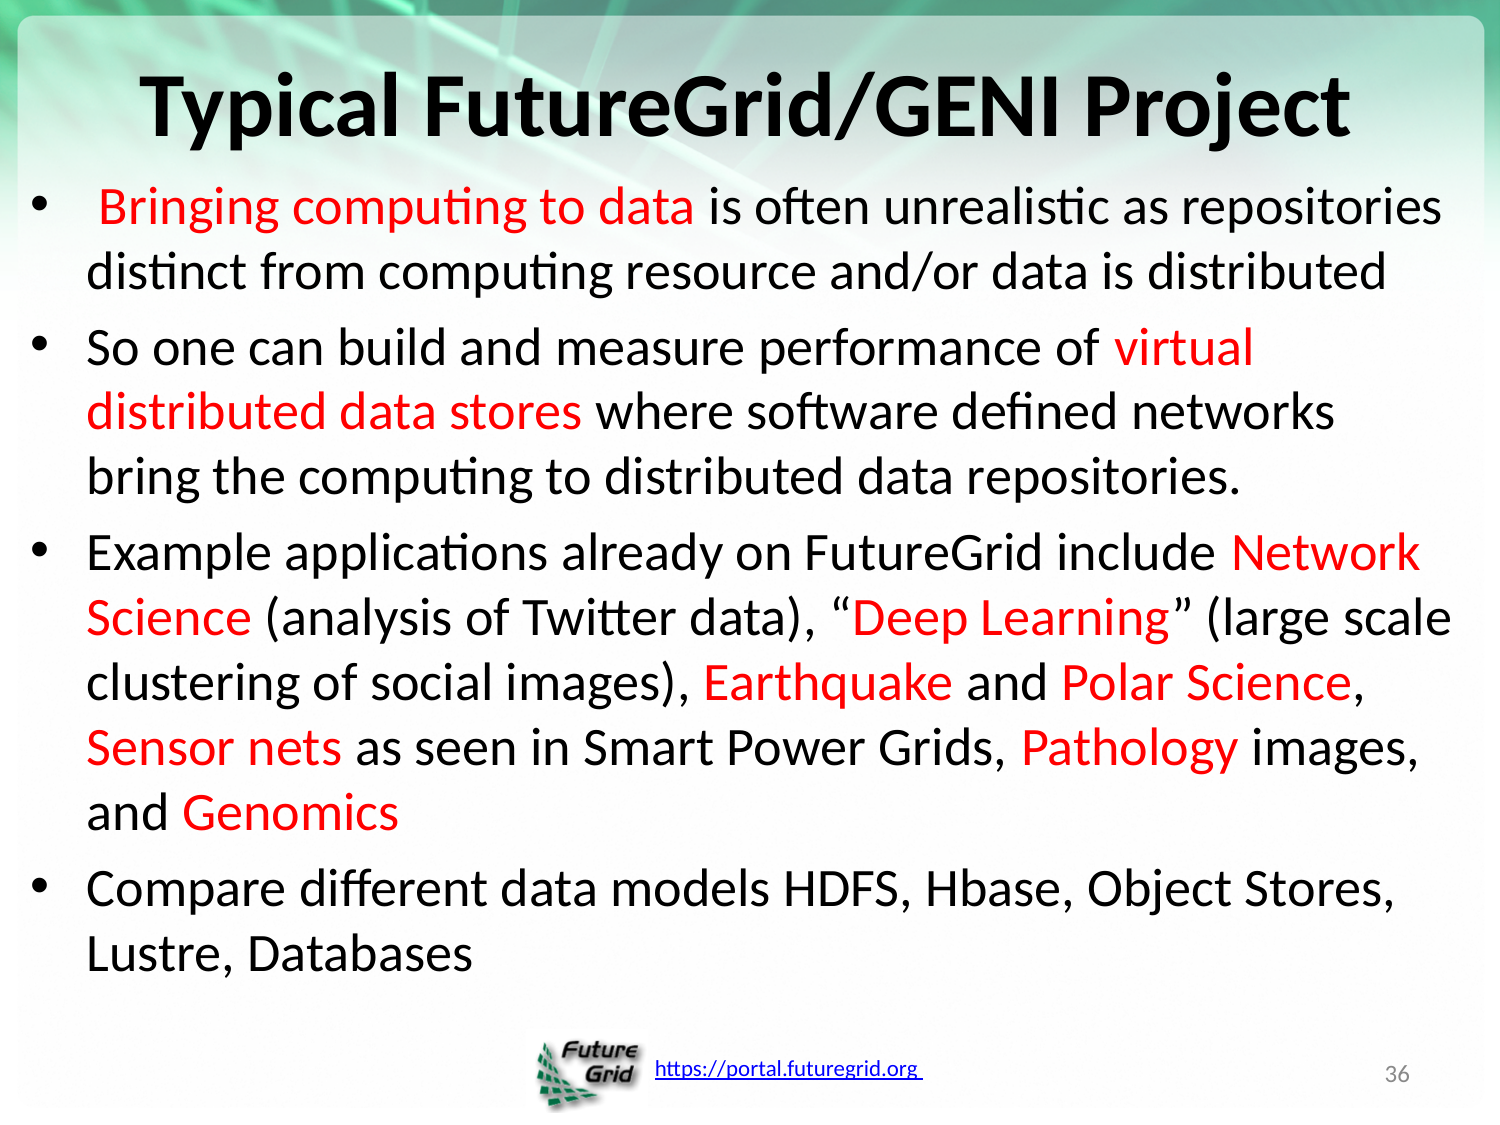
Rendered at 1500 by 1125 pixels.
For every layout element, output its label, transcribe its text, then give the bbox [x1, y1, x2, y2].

title Typical FutureGrid/GENI Project [71, 24, 1422, 162]
picture [0, 0, 1500, 1125]
list Bringing computing to data is often unrealistic as repositories distinct from computing resource and/or data is distributed So one can build and measure performance of virtual distributed data stores where software defined networks bring the computing to distributed data repositories. Example applications already on FutureGrid include Network Science (analysis of Twitter data), “Deep Learning” (large scale clustering of social images), Earthquake and Polar Science, Sensor nets as seen in Smart Power Grids, Pathology images, and Genomics Compare different data models HDFS, Hbase, Object Stores, Lustre, Databases [15, 162, 1479, 1103]
slide_number 36 [1074, 1042, 1425, 1103]
